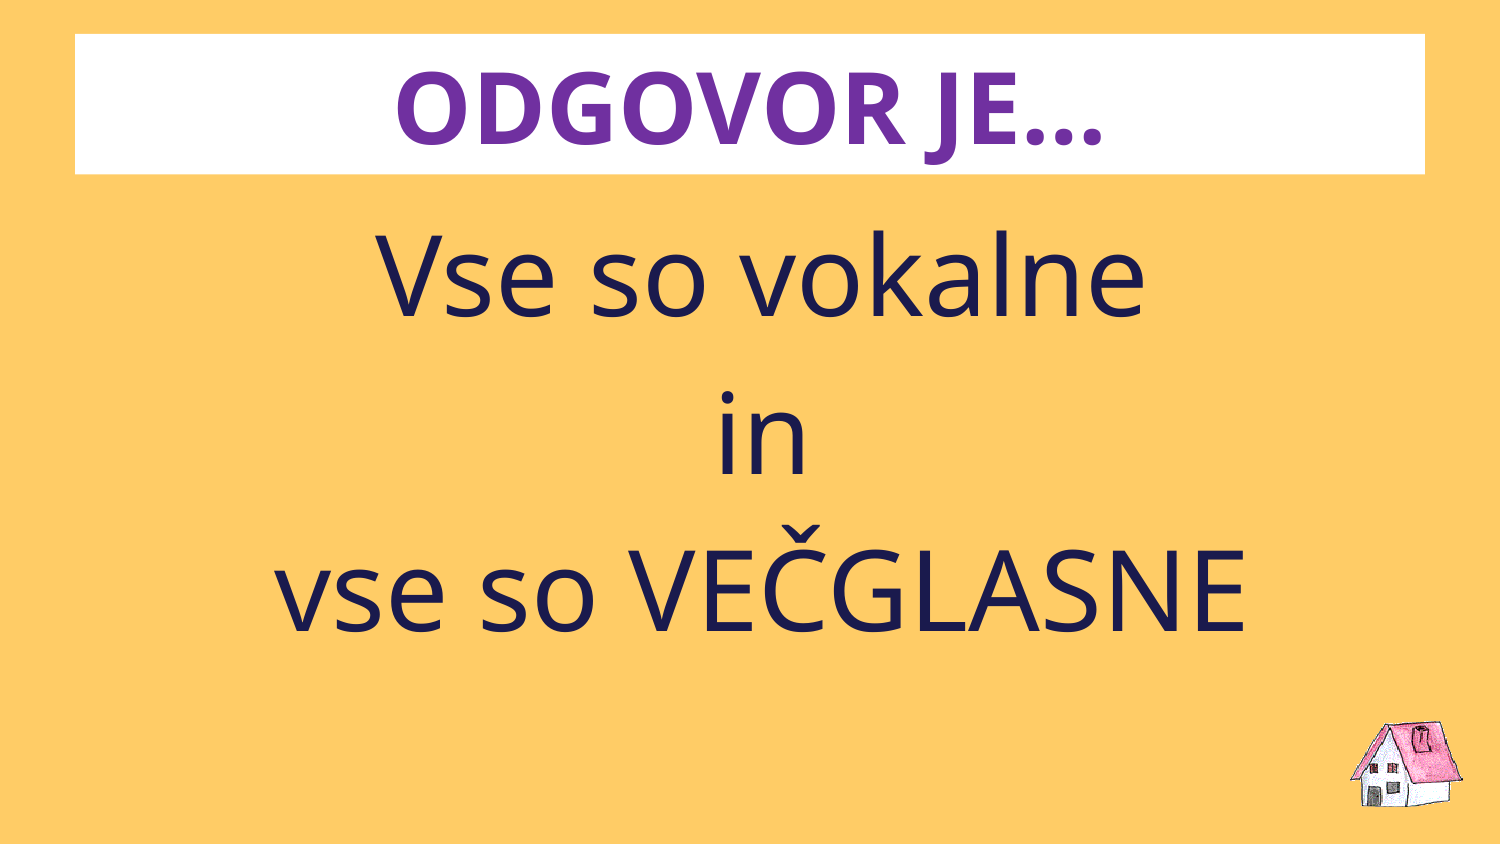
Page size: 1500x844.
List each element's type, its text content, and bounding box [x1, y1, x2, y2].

picture [1349, 721, 1463, 808]
list Vse so vokalne in vse so VEČGLASNE [87, 196, 1438, 754]
title ODGOVOR JE… [74, 33, 1426, 175]
